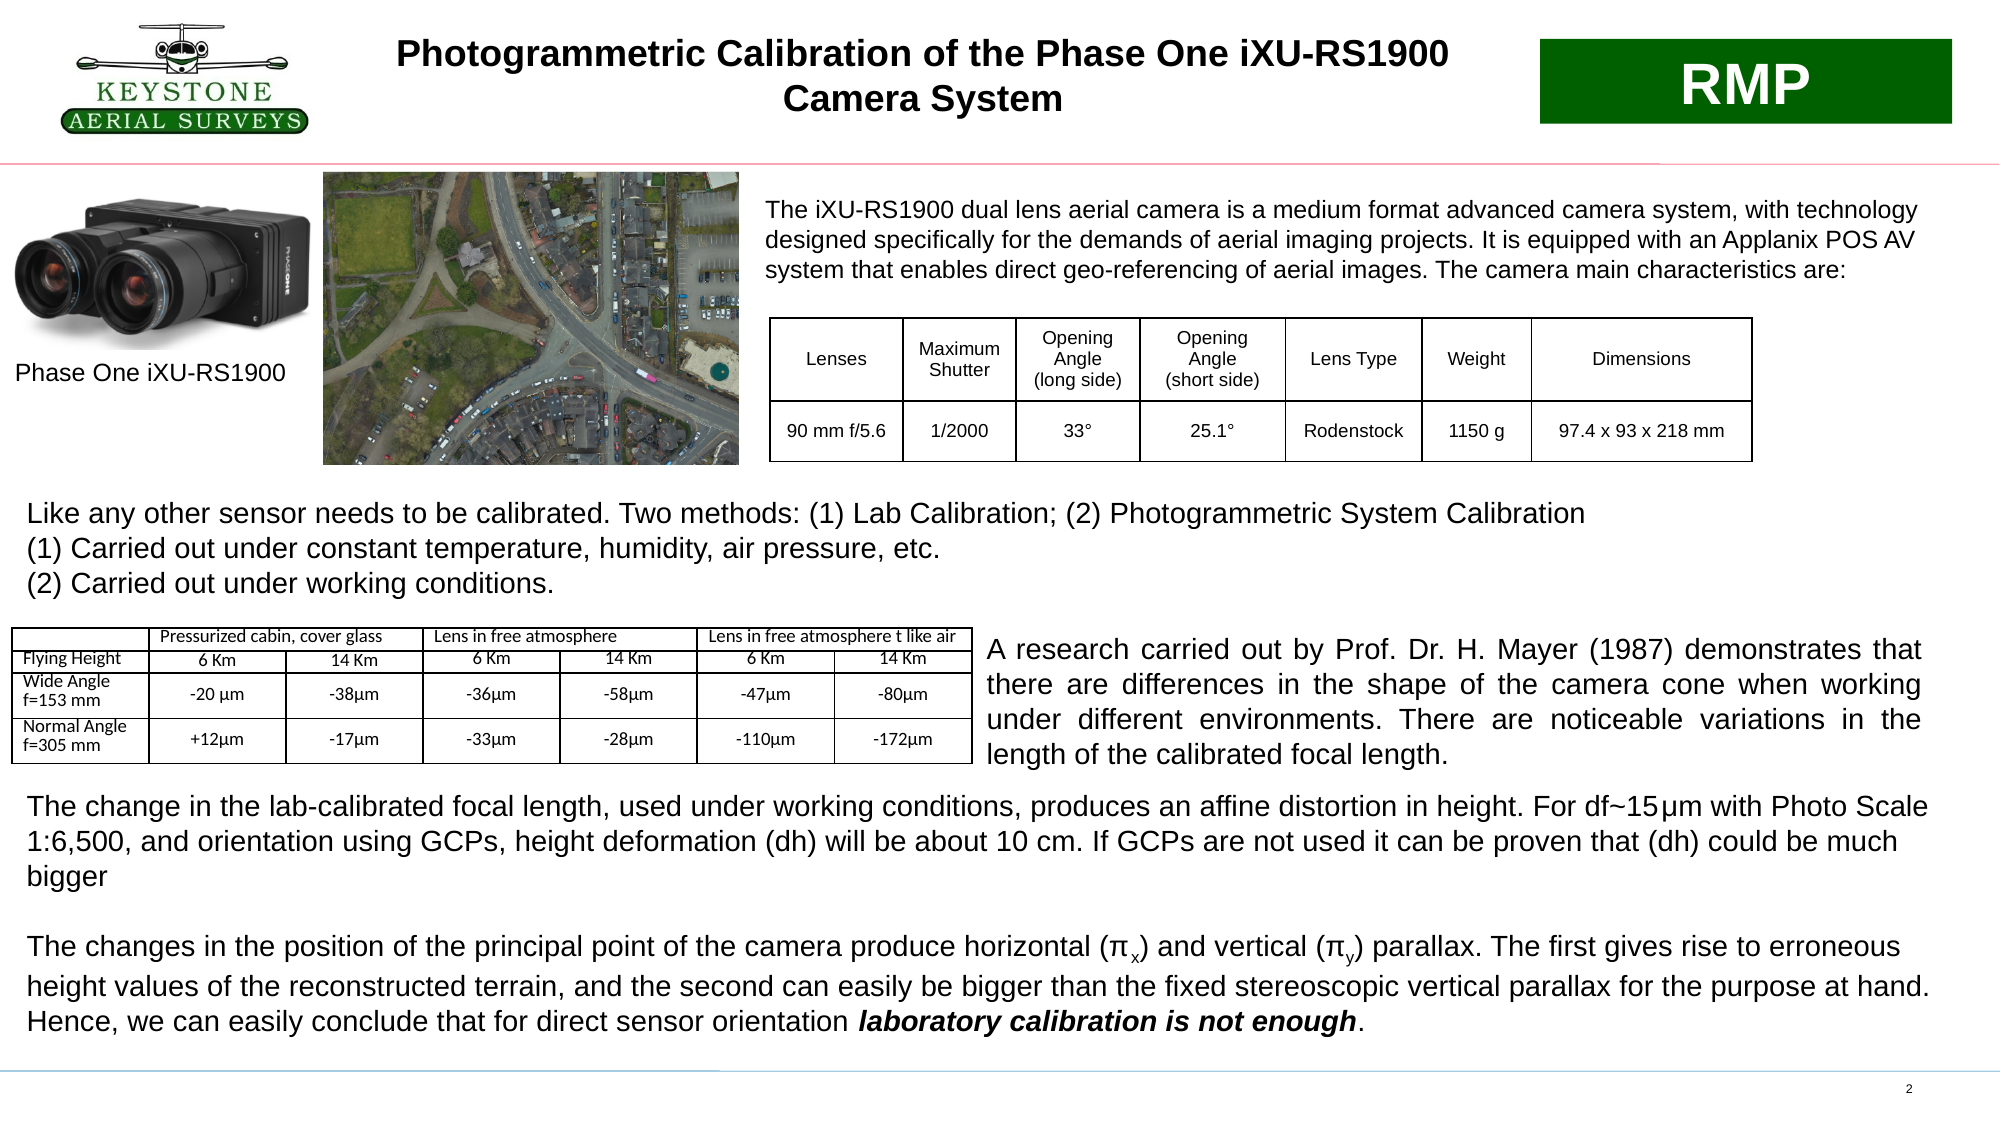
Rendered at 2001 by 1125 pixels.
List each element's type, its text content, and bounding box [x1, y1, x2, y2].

table_cell Flying Height [13, 652, 148, 672]
table_cell 1/2000 [904, 402, 1015, 461]
text_box Photogrammetric Calibration of the Phase One iXU-RS1900 Camera System [340, 21, 1506, 127]
table_cell -58µm [561, 674, 696, 718]
table_cell -110µm [698, 719, 834, 763]
table_header [13, 629, 148, 650]
table_cell -33µm [424, 719, 559, 763]
table_cell +12µm [150, 719, 285, 763]
text_box The iXU-RS1900 dual lens aerial camera is a medium format advanced camera system, with technology designed specifically for the demands of aerial imaging projects. It is equipped with an Applanix POS AV system that enables direct geo-referencing of aerial images. The camera main characteristics are: [750, 186, 2000, 291]
table_cell -36µm [424, 674, 559, 718]
text_box The change in the lab-calibrated focal length, used under working conditions, produces an affine distortion in height. For df~15μm with Photo Scale 1:6,500, and orientation using GCPs, height deformation (dh) will be about 10 cm. If GCPs are not used it can be proven that (dh) could be much bigger The changes in the position of the principal point of the camera produce horizontal (πx) and vertical (πy) parallax. The first gives rise to erroneous height values of the reconstructed terrain, and the second can easily be bigger than the fixed stereoscopic vertical parallax for the purpose at hand. Hence, we can easily conclude that for direct sensor orientation laboratory calibration is not enough. [11, 780, 1985, 1045]
table_header Pressurized cabin, cover glass [150, 629, 422, 650]
table_header Lens in free atmosphere t like air [698, 629, 971, 650]
table_cell 14 Km [835, 652, 971, 672]
table_cell 6 Km [150, 652, 285, 672]
table_cell -172µm [835, 719, 971, 763]
table_cell -38µm [287, 674, 422, 718]
table_header Maximum Shutter [904, 319, 1015, 400]
table_header Opening Angle (long side) [1017, 319, 1139, 400]
table_cell 14 Km [561, 652, 696, 672]
table_cell 25.1° [1141, 402, 1285, 461]
table_cell -47µm [698, 674, 834, 718]
text_box Phase One iXU-RS1900 [0, 357, 318, 394]
table_header Dimensions [1532, 319, 1751, 400]
table_cell -28µm [561, 719, 696, 763]
table_cell -80µm [835, 674, 971, 718]
table_header Weight [1423, 319, 1531, 400]
table_header Opening Angle (short side) [1141, 319, 1285, 400]
table_cell 1150 g [1423, 402, 1531, 461]
table_cell Wide Angle f=153 mm [13, 674, 148, 718]
picture [0, 170, 739, 466]
table_cell 90 mm f/5.6 [771, 402, 902, 461]
text_box Like any other sensor needs to be calibrated. Two methods: (1) Lab Calibration; (2) Photogrammetric System Calibration (1) Carried out under constant temperature, humidity, air pressure, etc. (2) Carried out under working conditions. [11, 487, 2000, 608]
table_cell Normal Angle f=305 mm [13, 719, 148, 763]
table_cell 97.4 x 93 x 218 mm [1532, 402, 1751, 461]
table_cell 6 Km [424, 652, 559, 672]
table_header Lens Type [1286, 319, 1421, 400]
table_cell -17µm [287, 719, 422, 763]
text_box A research carried out by Prof. Dr. H. Mayer (1987) demonstrates that there are differences in the shape of the camera cone when working under different environments. There are noticeable variations in the length of the calibrated focal length. [971, 623, 1938, 778]
table_cell -20 µm [150, 674, 285, 718]
text_box RMP [1540, 38, 1953, 124]
table_cell 6 Km [698, 652, 834, 672]
table_cell 33° [1017, 402, 1139, 461]
table_header Lenses [771, 319, 902, 400]
table_header Lens in free atmosphere [424, 629, 696, 650]
table_cell 14 Km [287, 652, 422, 672]
picture [49, 21, 315, 142]
table_cell Rodenstock [1286, 402, 1421, 461]
